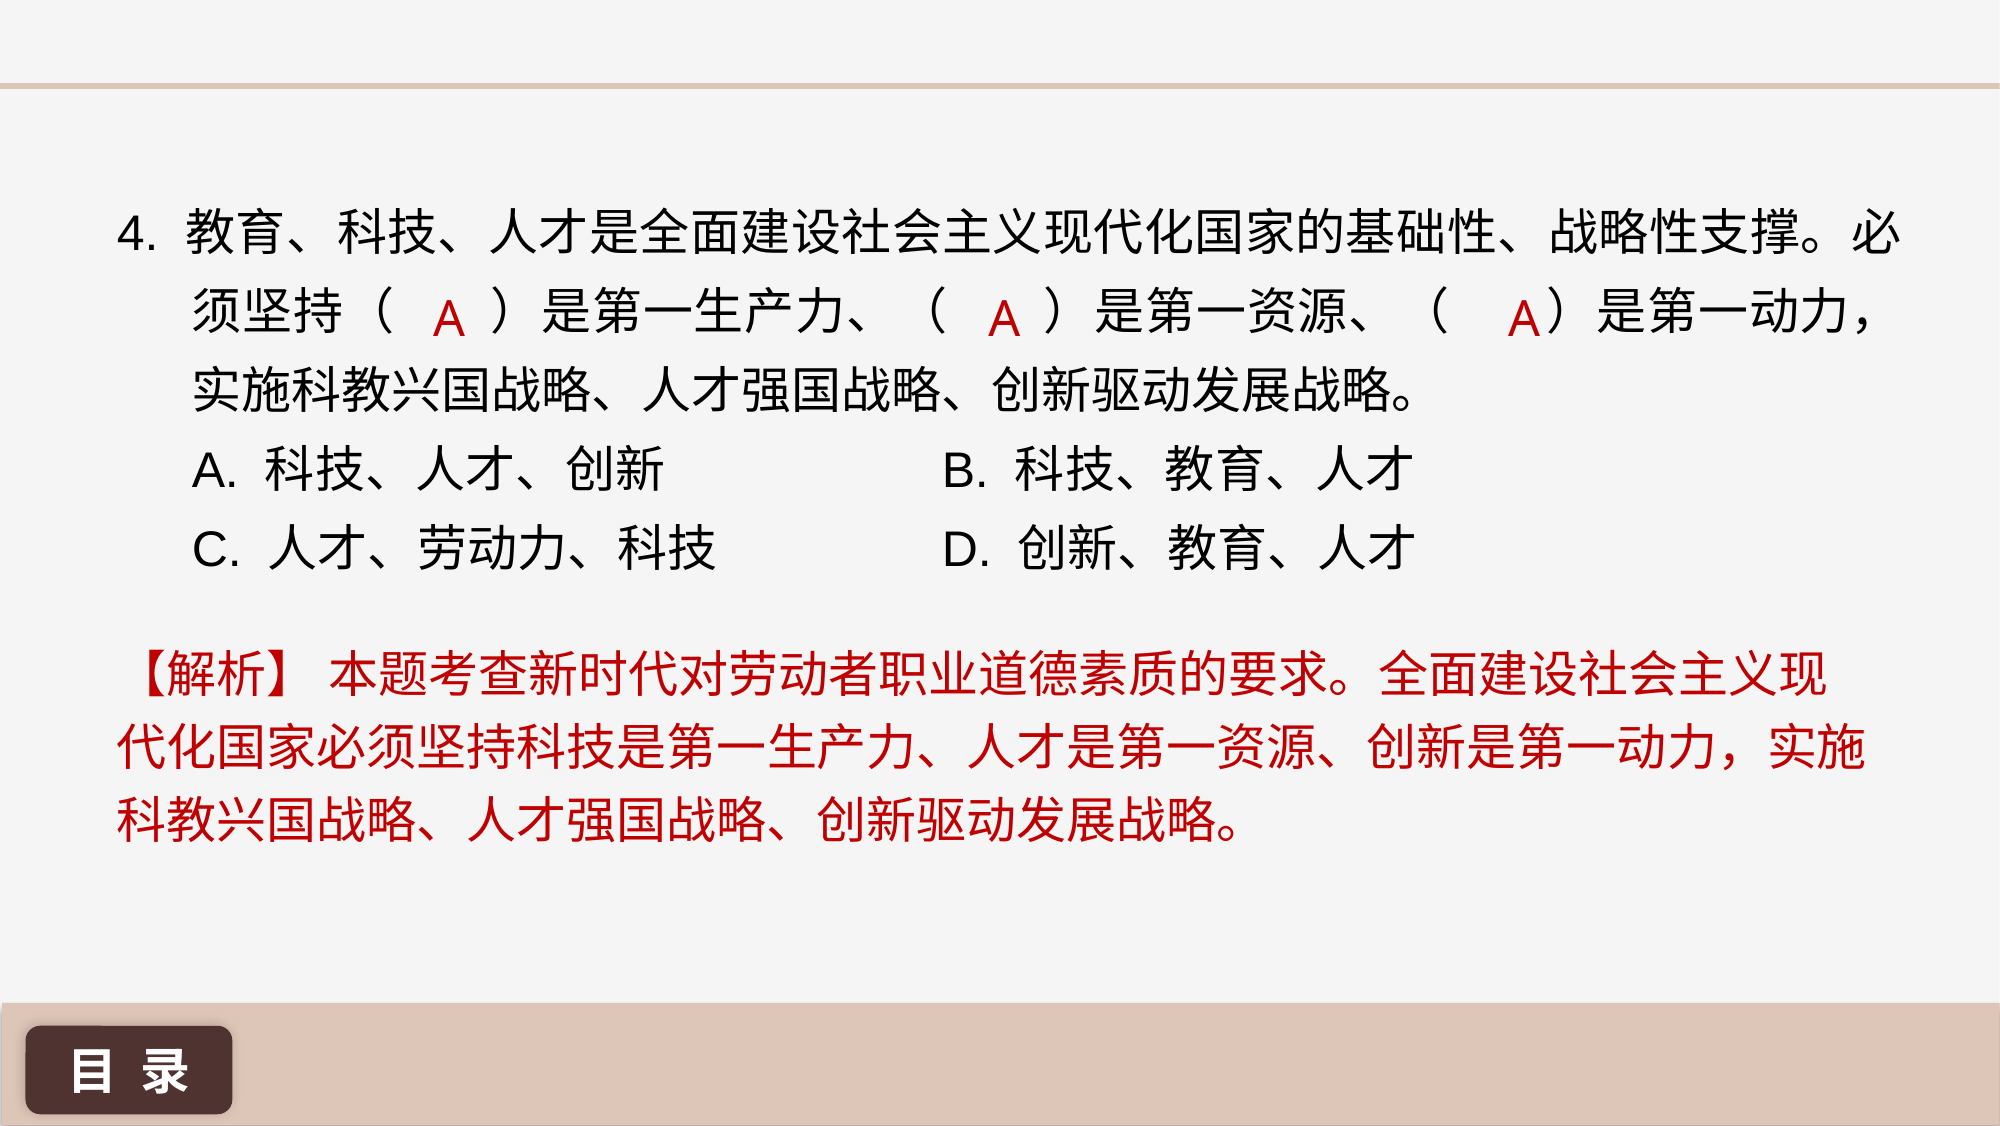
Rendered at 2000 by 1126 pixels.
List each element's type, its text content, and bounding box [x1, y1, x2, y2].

text_box 4. 教育、科技、人才是全面建设社会主义现代化国家的基础性、战略性支撑。必须坚持（ ）是第一生产力、（ ）是第一资源、（ ）是第一动力，实施科教兴国战略、人才强国战略、创新驱动发展战略。 A. 科技、人才、创新 B. 科技、教育、人才 C. 人才、劳动力、科技 D. 创新、教育、人才 [102, 173, 1916, 585]
text_box A [928, 255, 1080, 338]
text_box A [373, 255, 525, 339]
text_box A [1448, 255, 1600, 338]
text_box 【解析】 本题考查新时代对劳动者职业道德素质的要求。全面建设社会主义现代化国家必须坚持科技是第一生产力、人才是第一资源、创新是第一动力，实施科教兴国战略、人才强国战略、创新驱动发展战略。 [102, 622, 1890, 876]
